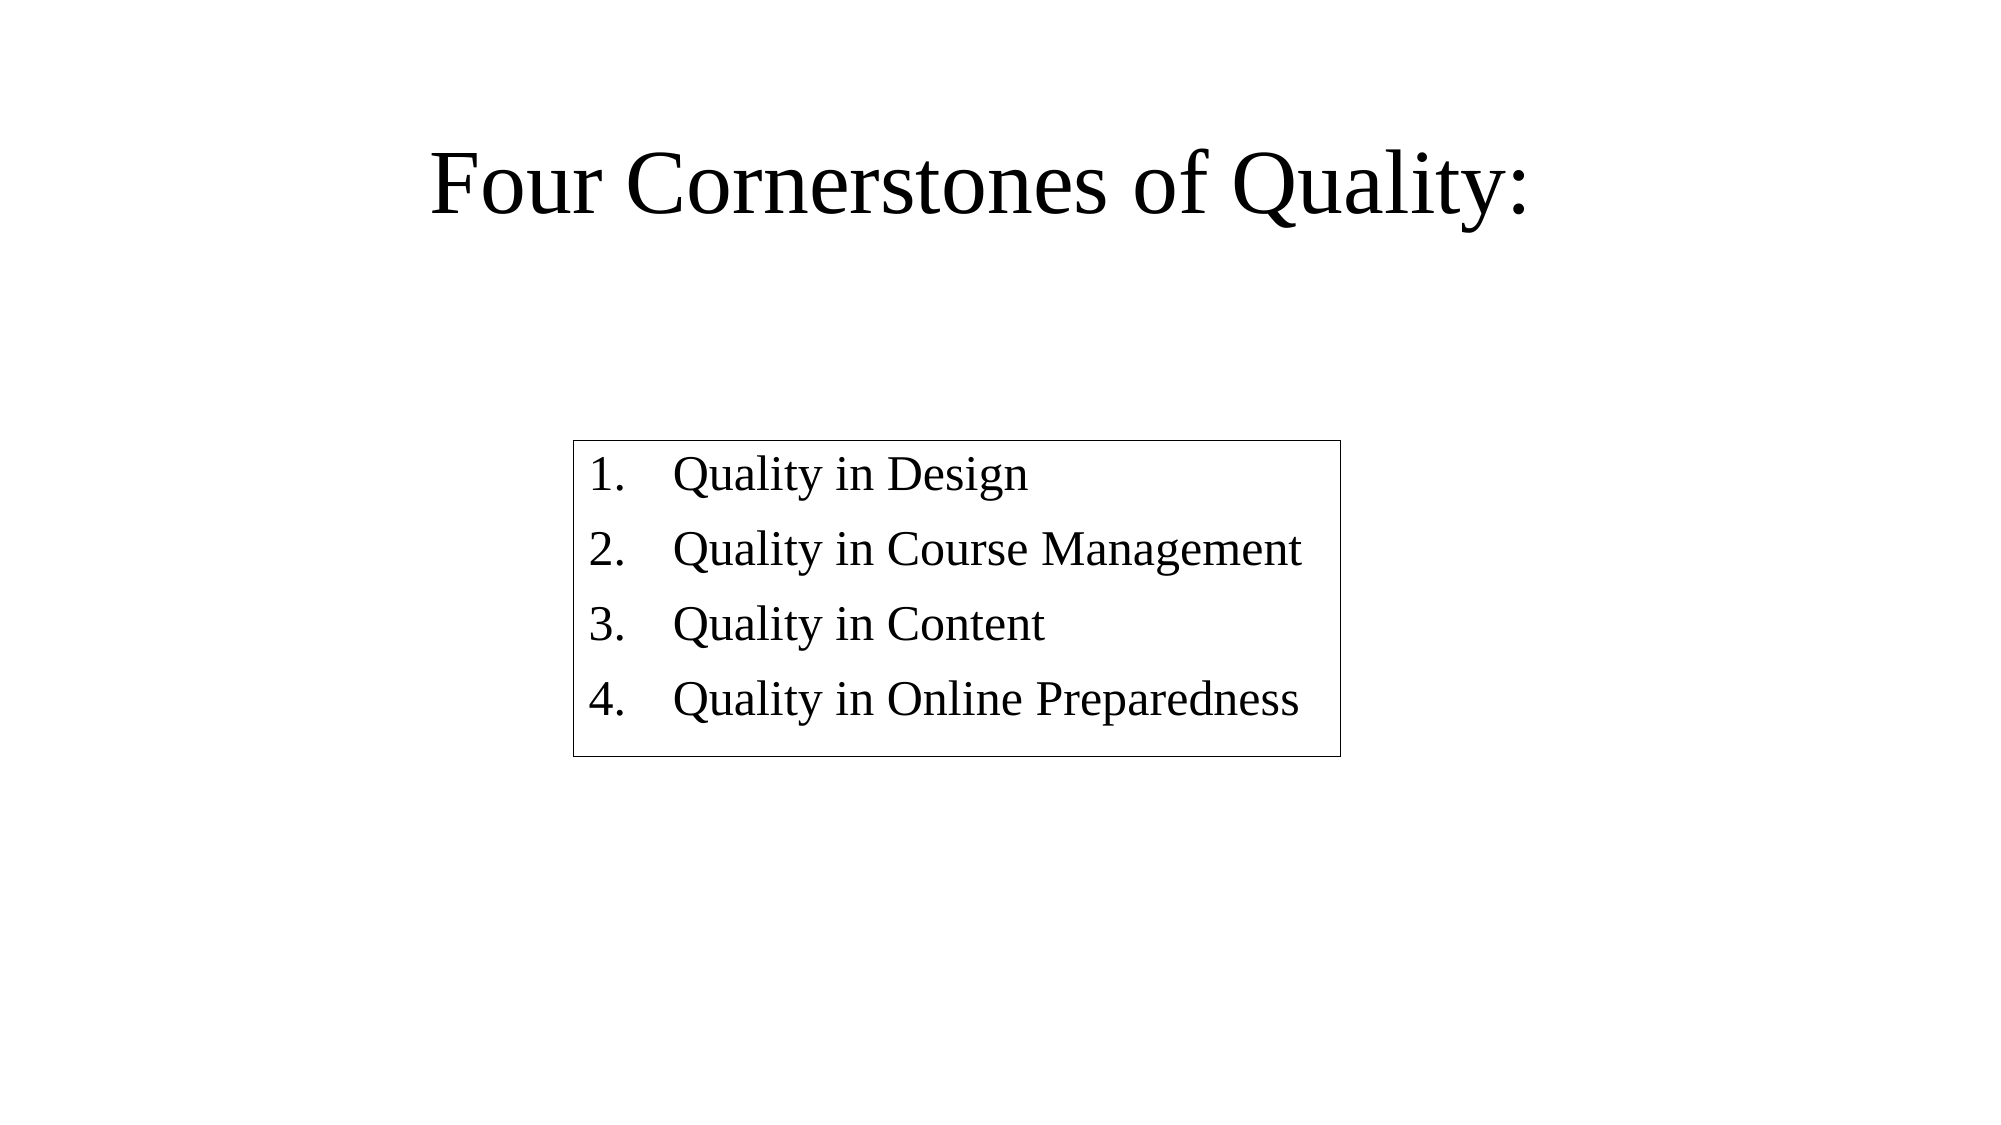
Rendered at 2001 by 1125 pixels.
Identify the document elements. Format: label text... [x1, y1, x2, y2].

list Quality in Design Quality in Course Management Quality in Content Quality in Online Preparedness [573, 440, 1341, 757]
title Four Cornerstones of Quality: [119, 75, 1845, 293]
